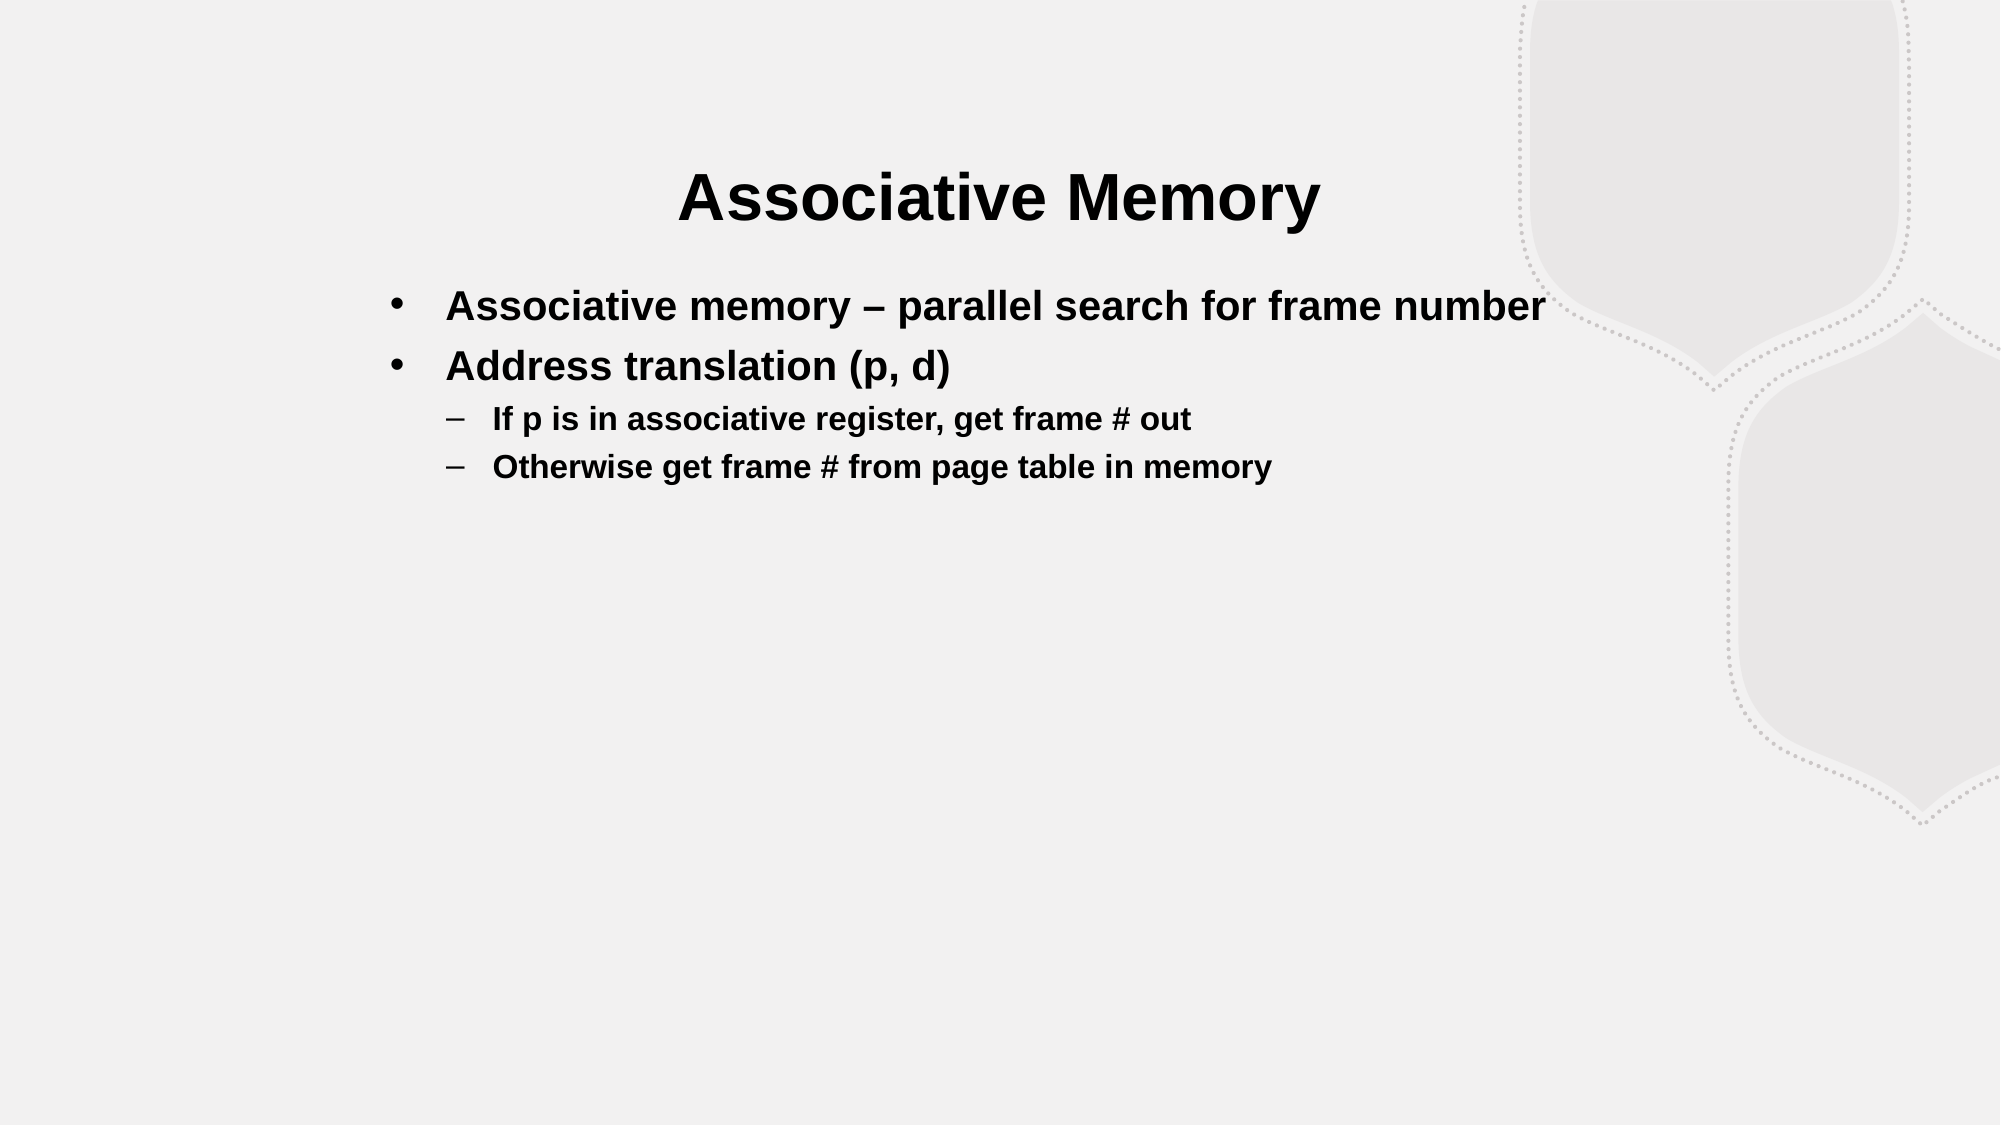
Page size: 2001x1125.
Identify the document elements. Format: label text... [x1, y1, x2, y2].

text_box Associative memory – parallel search for frame number Address translation (p, d) If p is in associative register, get frame # out Otherwise get frame # from page table in memory [375, 271, 1581, 1007]
text_box Associative Memory [362, 99, 1638, 288]
